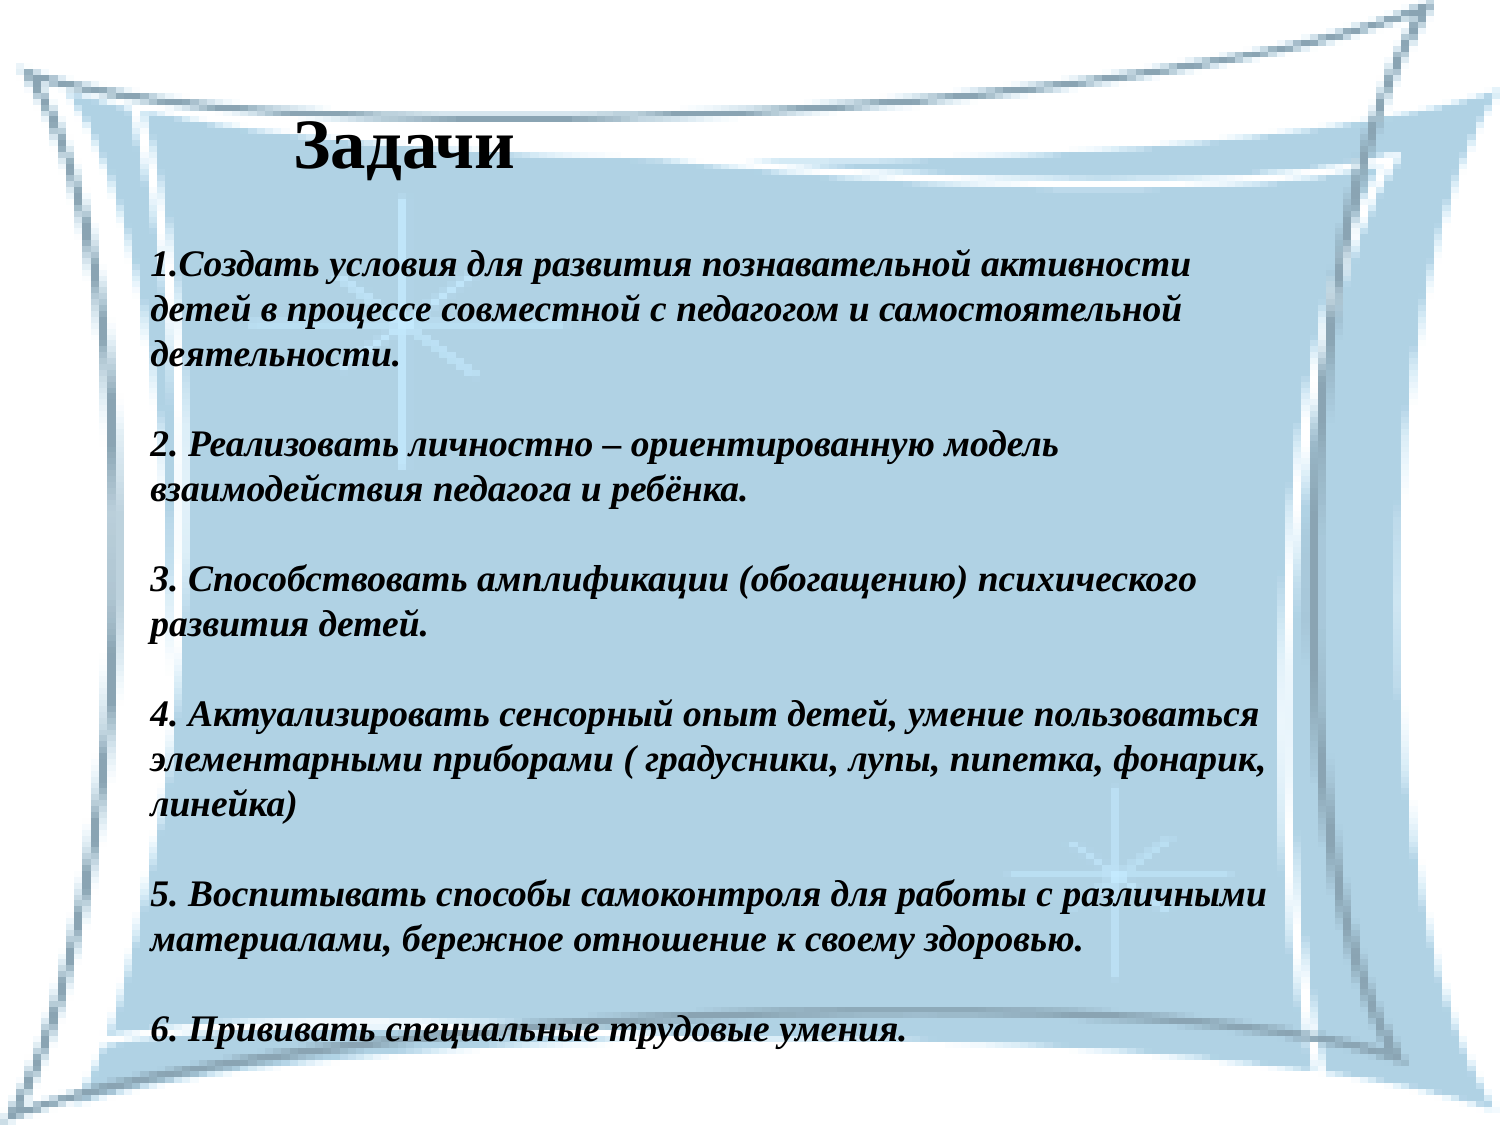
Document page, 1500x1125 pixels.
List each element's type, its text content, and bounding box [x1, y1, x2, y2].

text_box 1.Создать условия для развития познавательной активности детей в процессе совместной с педагогом и самостоятельной деятельности. 2. Реализовать личностно – ориентированную модель взаимодействия педагога и ребёнка. 3. Способствовать амплификации (обогащению) психического развития детей. 4. Актуализировать сенсорный опыт детей, умение пользоваться элементарными приборами ( градусники, лупы, пипетка, фонарик, линейка) 5. Воспитывать способы самоконтроля для работы с различными материалами, бережное отношение к своему здоровью. 6. Прививать специальные трудовые умения. [135, 231, 1317, 1057]
text_box Задачи [279, 89, 531, 190]
